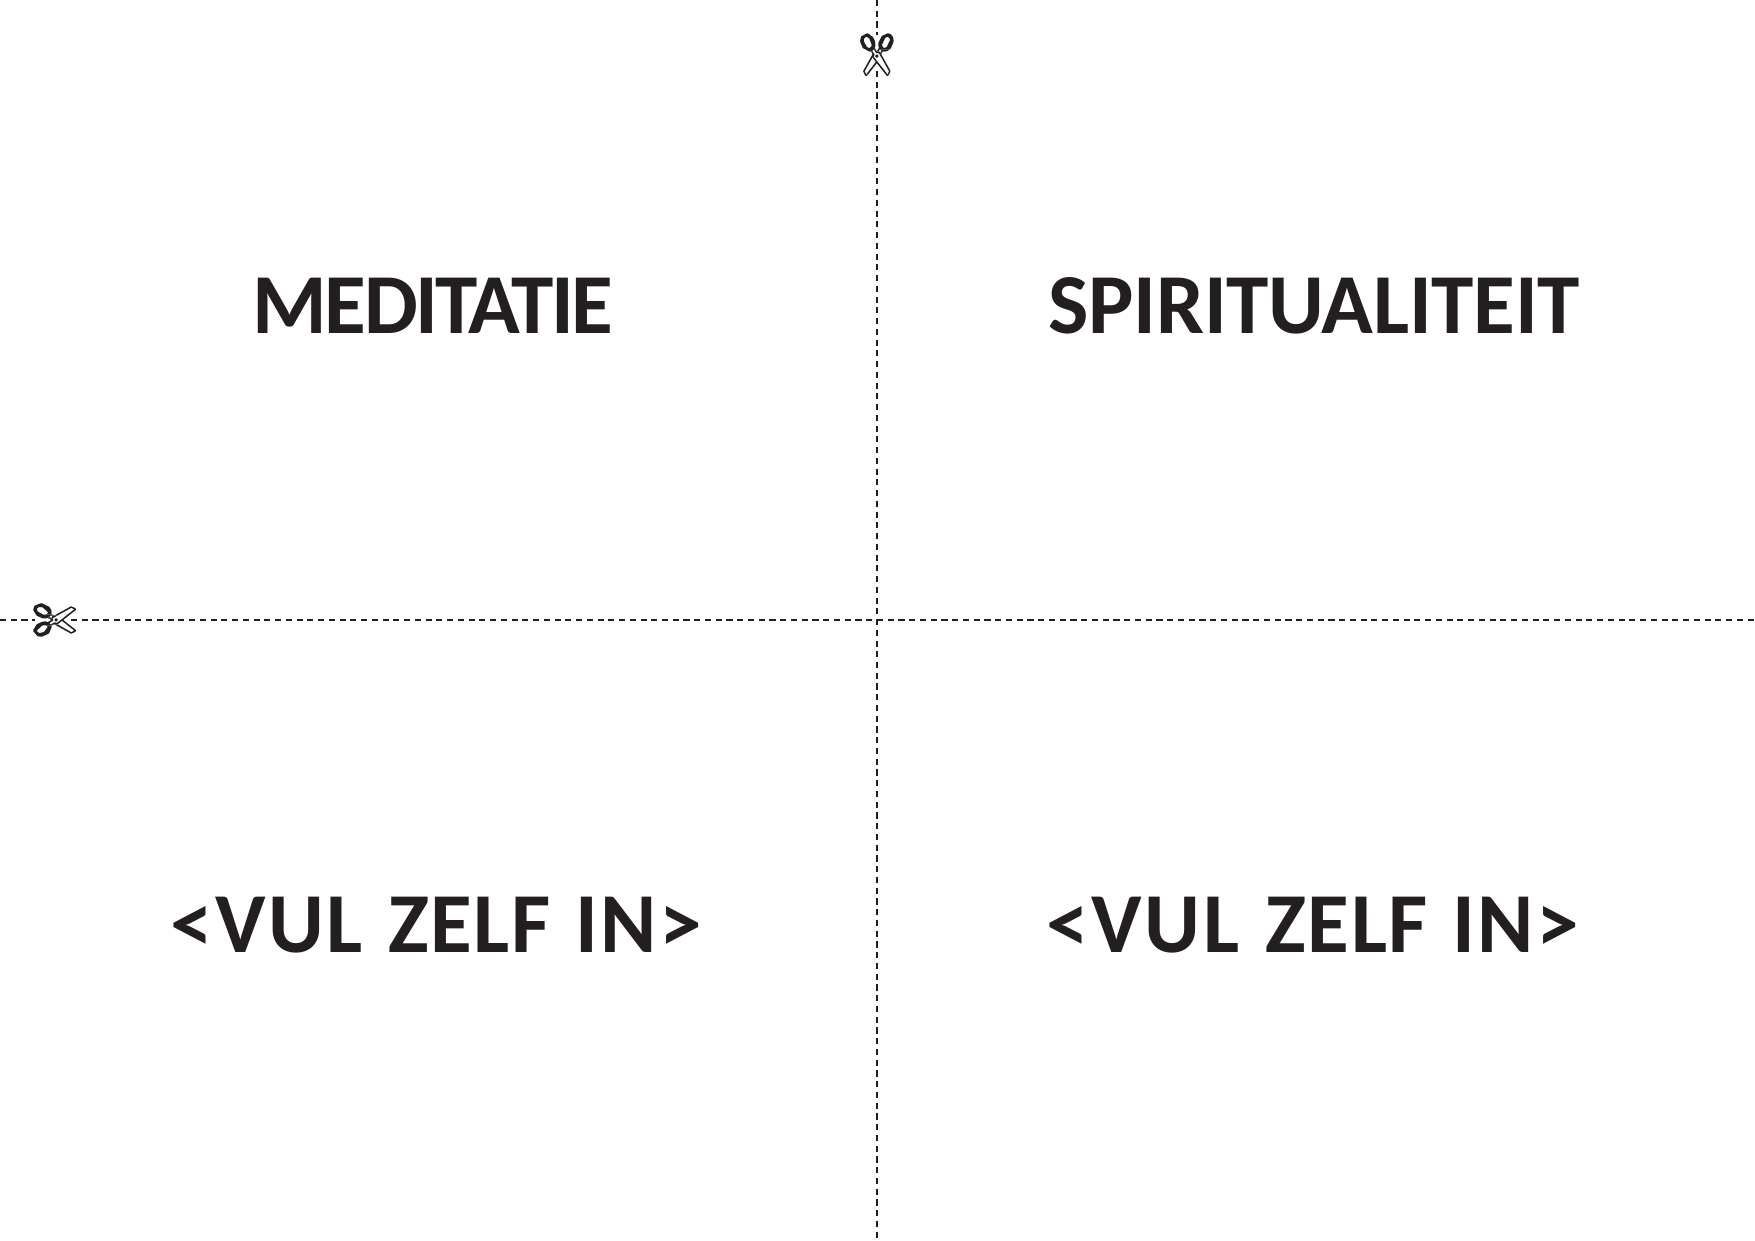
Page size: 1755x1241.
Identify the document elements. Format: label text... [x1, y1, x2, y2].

text_box <VUL ZELF IN> [1044, 865, 1587, 970]
text_box <VUL ZELF IN> [167, 865, 710, 970]
text_box MEDITATIE [250, 246, 627, 351]
title SPIRITUALITEIT [1046, 246, 1585, 456]
